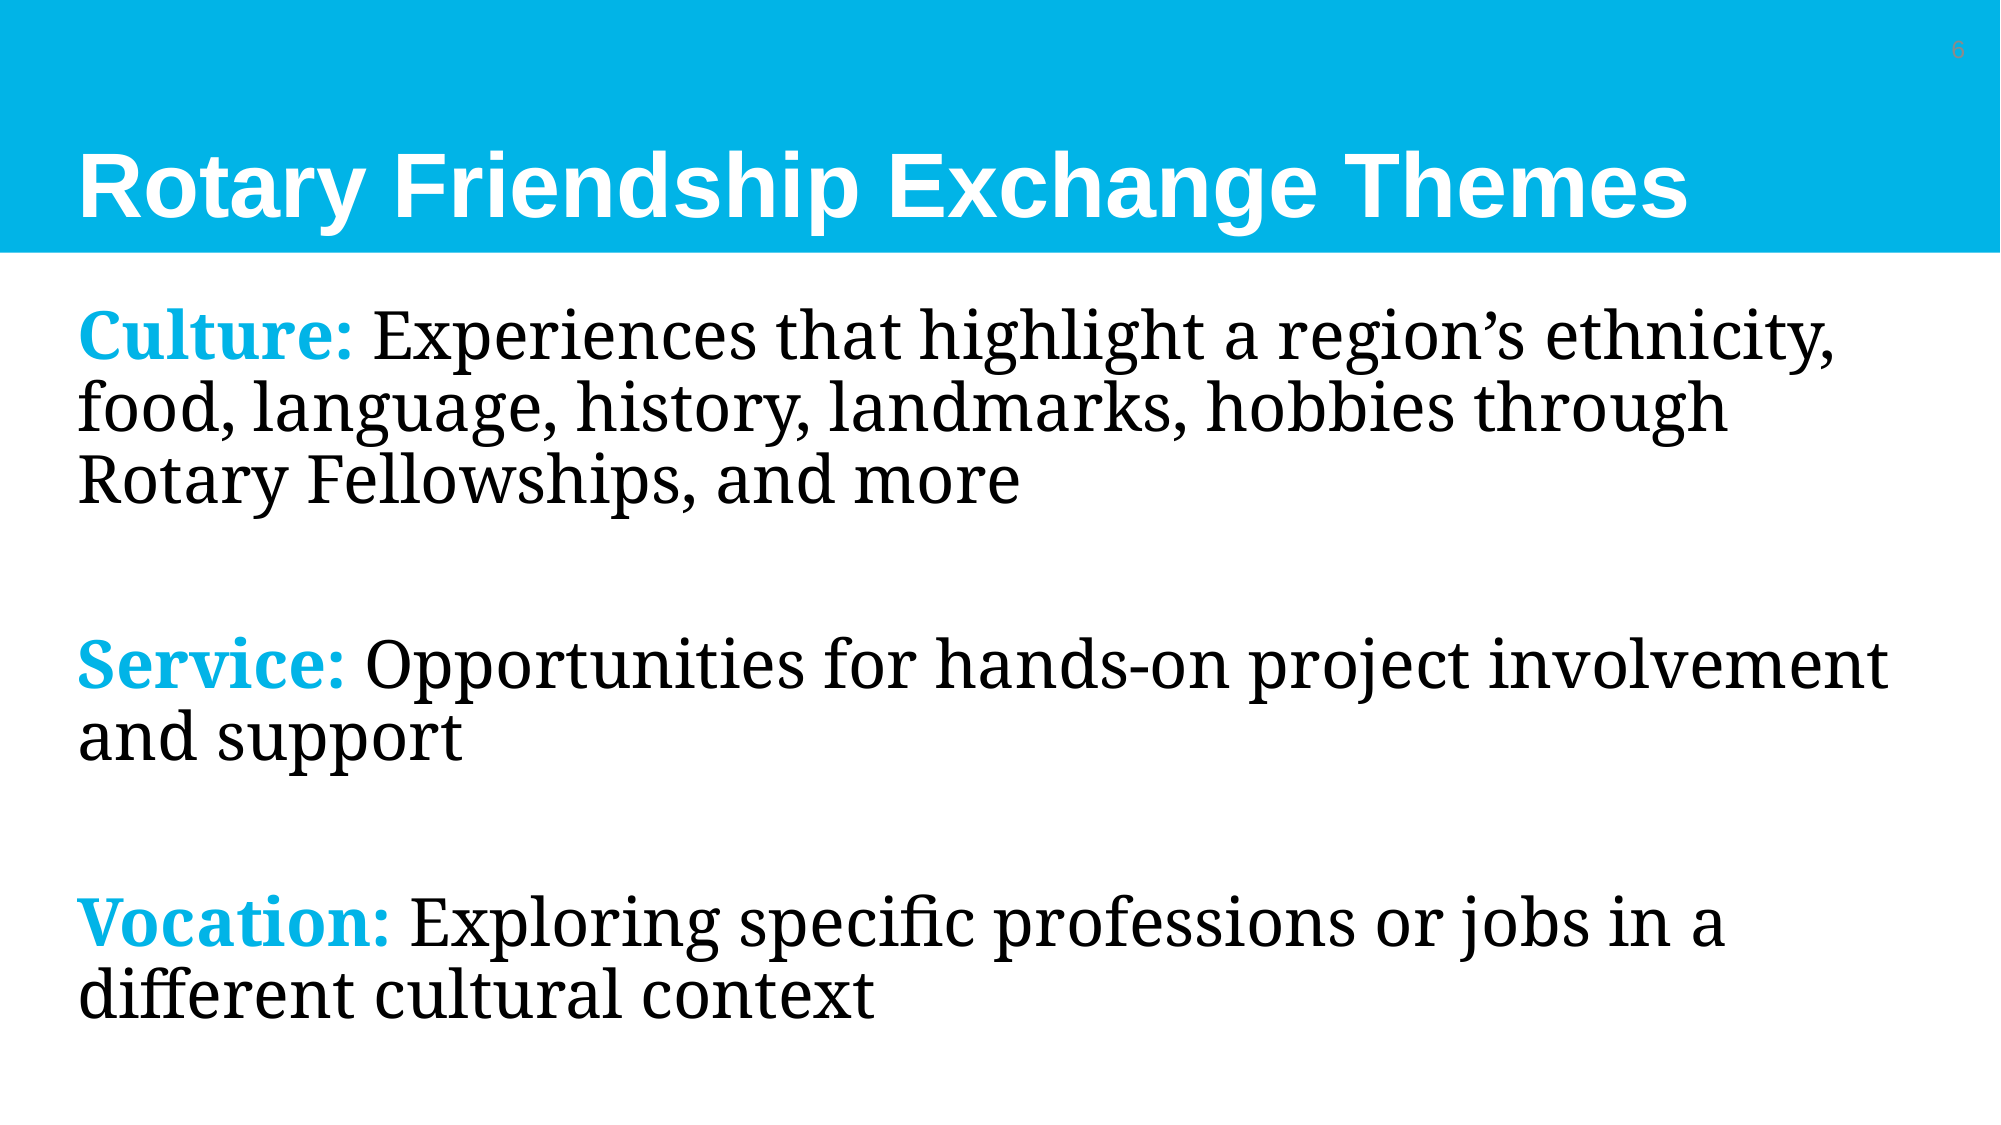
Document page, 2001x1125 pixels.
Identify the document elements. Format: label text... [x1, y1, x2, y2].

slide_number 6 [1911, 18, 1981, 79]
list Culture: Experiences that highlight a region’s ethnicity, food, language, history, landmarks, hobbies through Rotary Fellowships, and more Service: Opportunities for hands-on project involvement and support Vocation: Exploring specific professions or jobs in a different cultural context [62, 294, 1950, 957]
title Rotary Friendship Exchange Themes [62, 0, 1950, 253]
